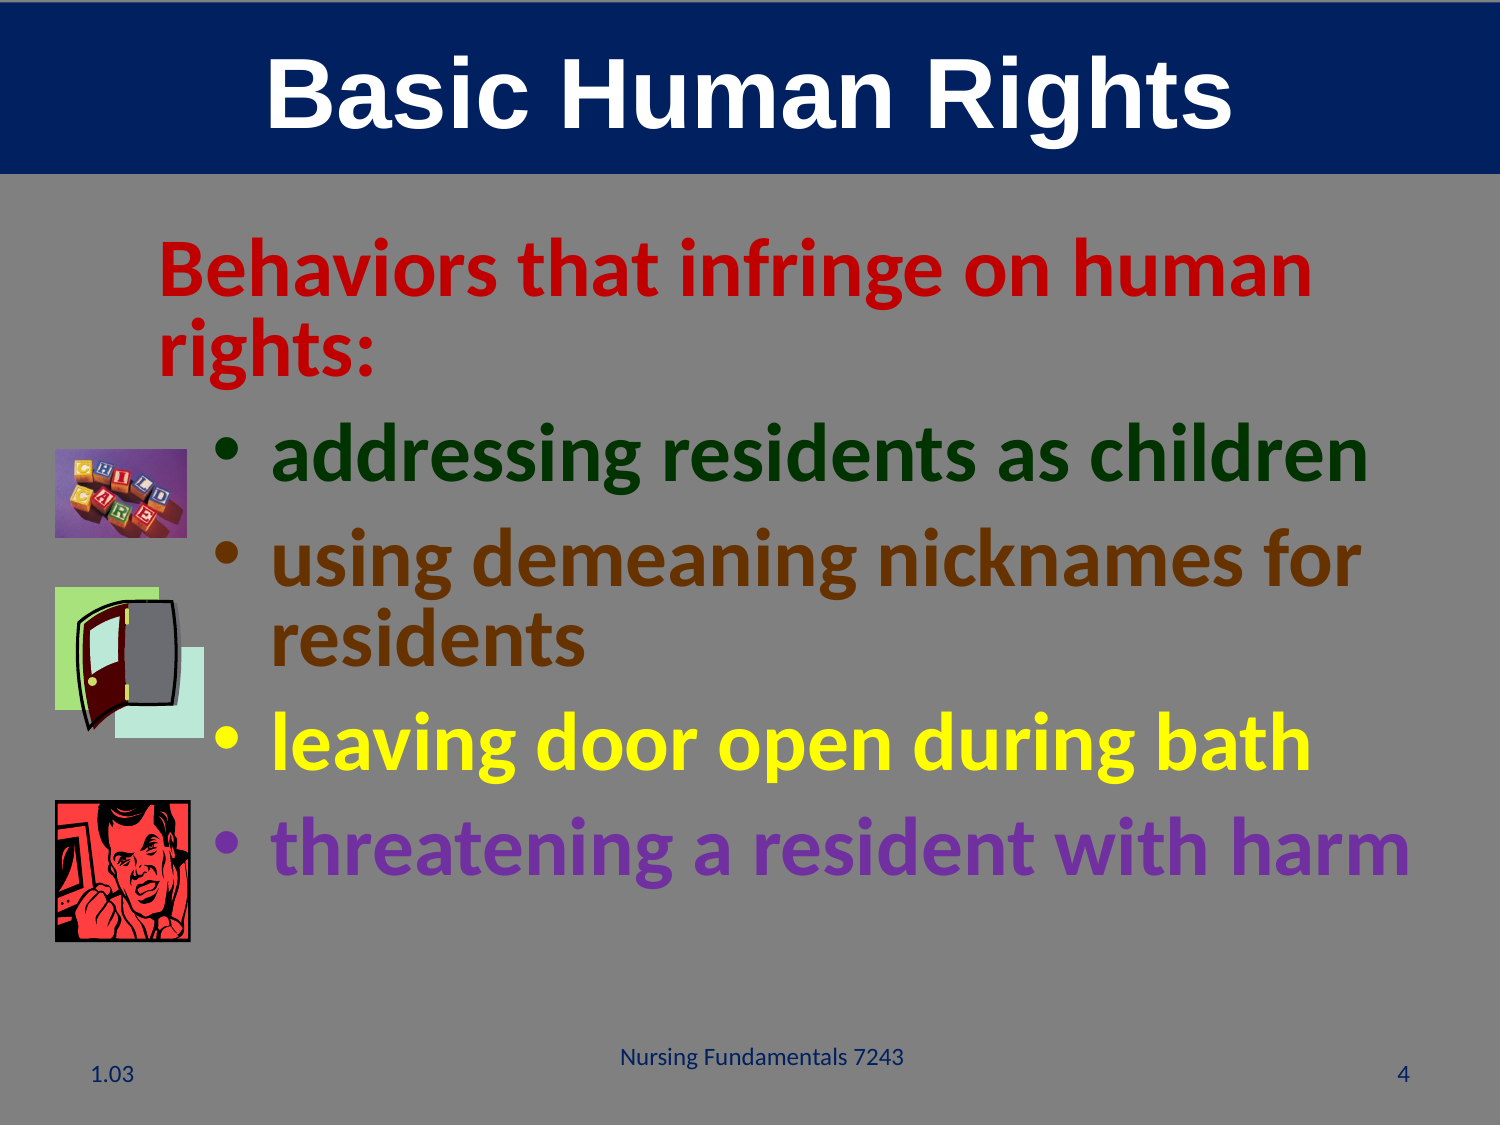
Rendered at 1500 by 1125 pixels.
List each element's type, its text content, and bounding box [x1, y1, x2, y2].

footer Nursing Fundamentals 7243 [525, 1025, 1000, 1085]
list Behaviors that infringe on human rights: addressing residents as children using demeaning nicknames for residents leaving door open during bath threatening a resident with harm [87, 224, 1453, 954]
picture [54, 799, 191, 943]
title Basic Human Rights [0, 2, 1500, 174]
picture [54, 449, 187, 538]
slide_number 4 [1074, 1042, 1425, 1103]
slide_number 1.03 [75, 1042, 425, 1103]
picture [54, 587, 205, 739]
